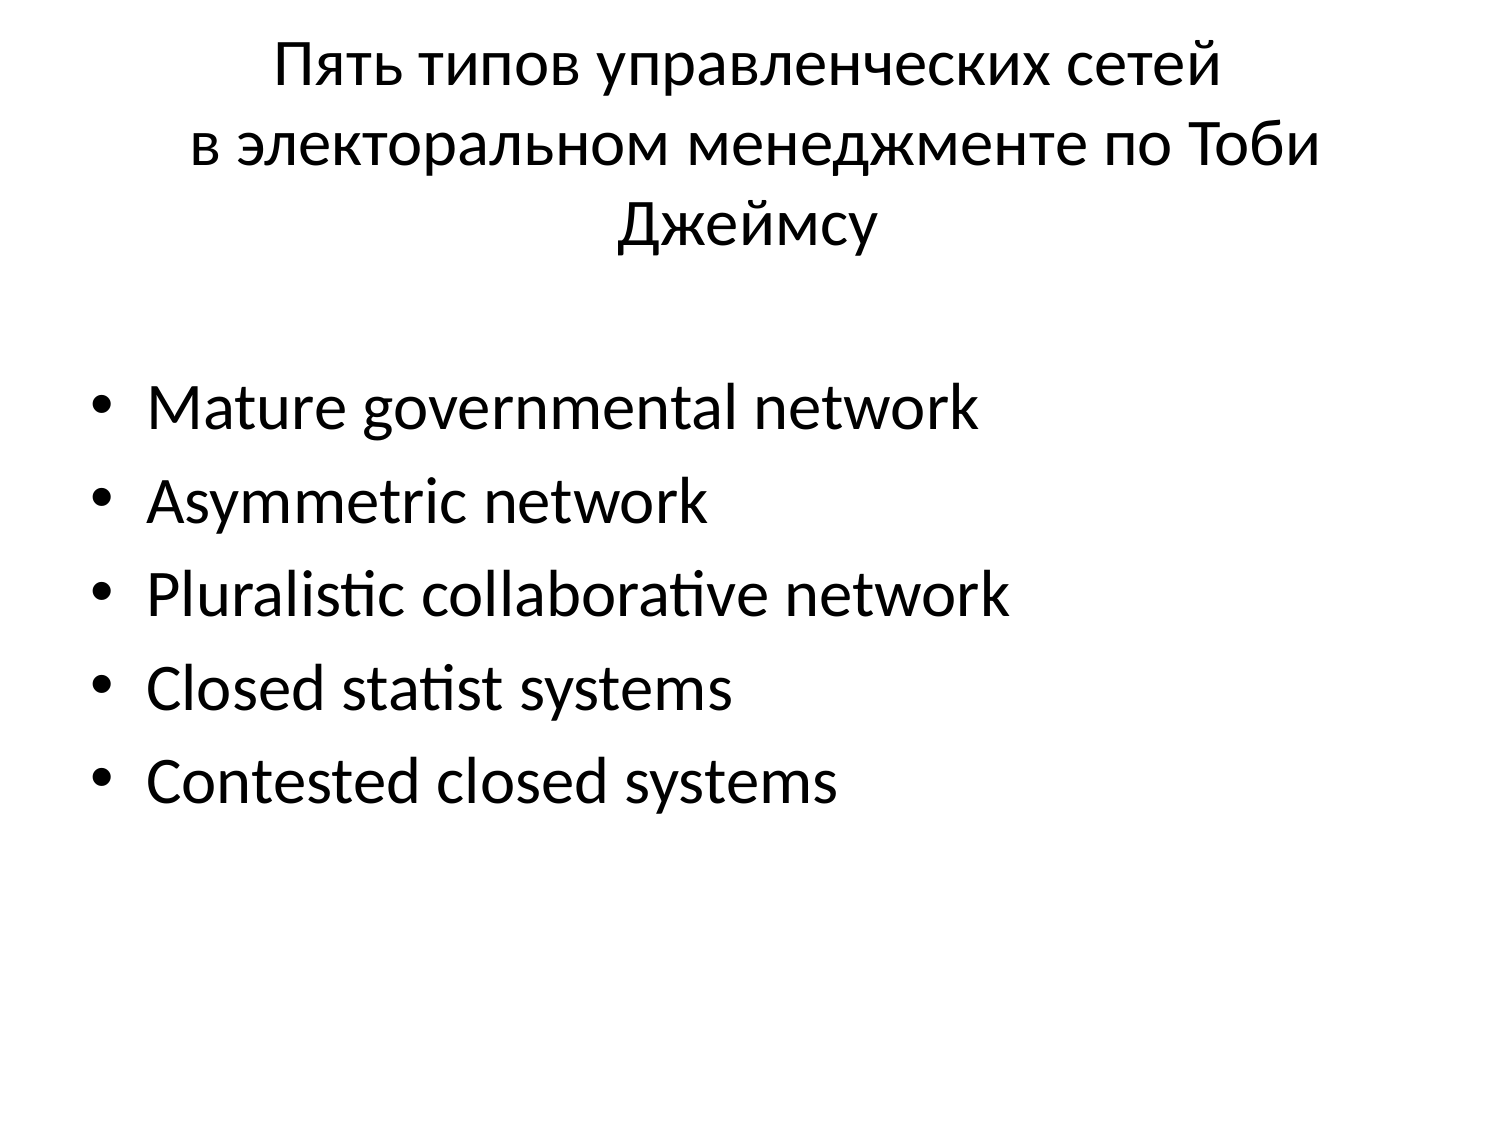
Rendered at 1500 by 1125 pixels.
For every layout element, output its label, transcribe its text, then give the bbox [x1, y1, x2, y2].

title Пять типов управленческих сетей в электоральном менеджменте по Тоби Джеймсу [41, 45, 1471, 233]
list Mature governmental network Asymmetric network Pluralistic collaborative network Closed statist systems Contested closed systems [75, 262, 1425, 1005]
